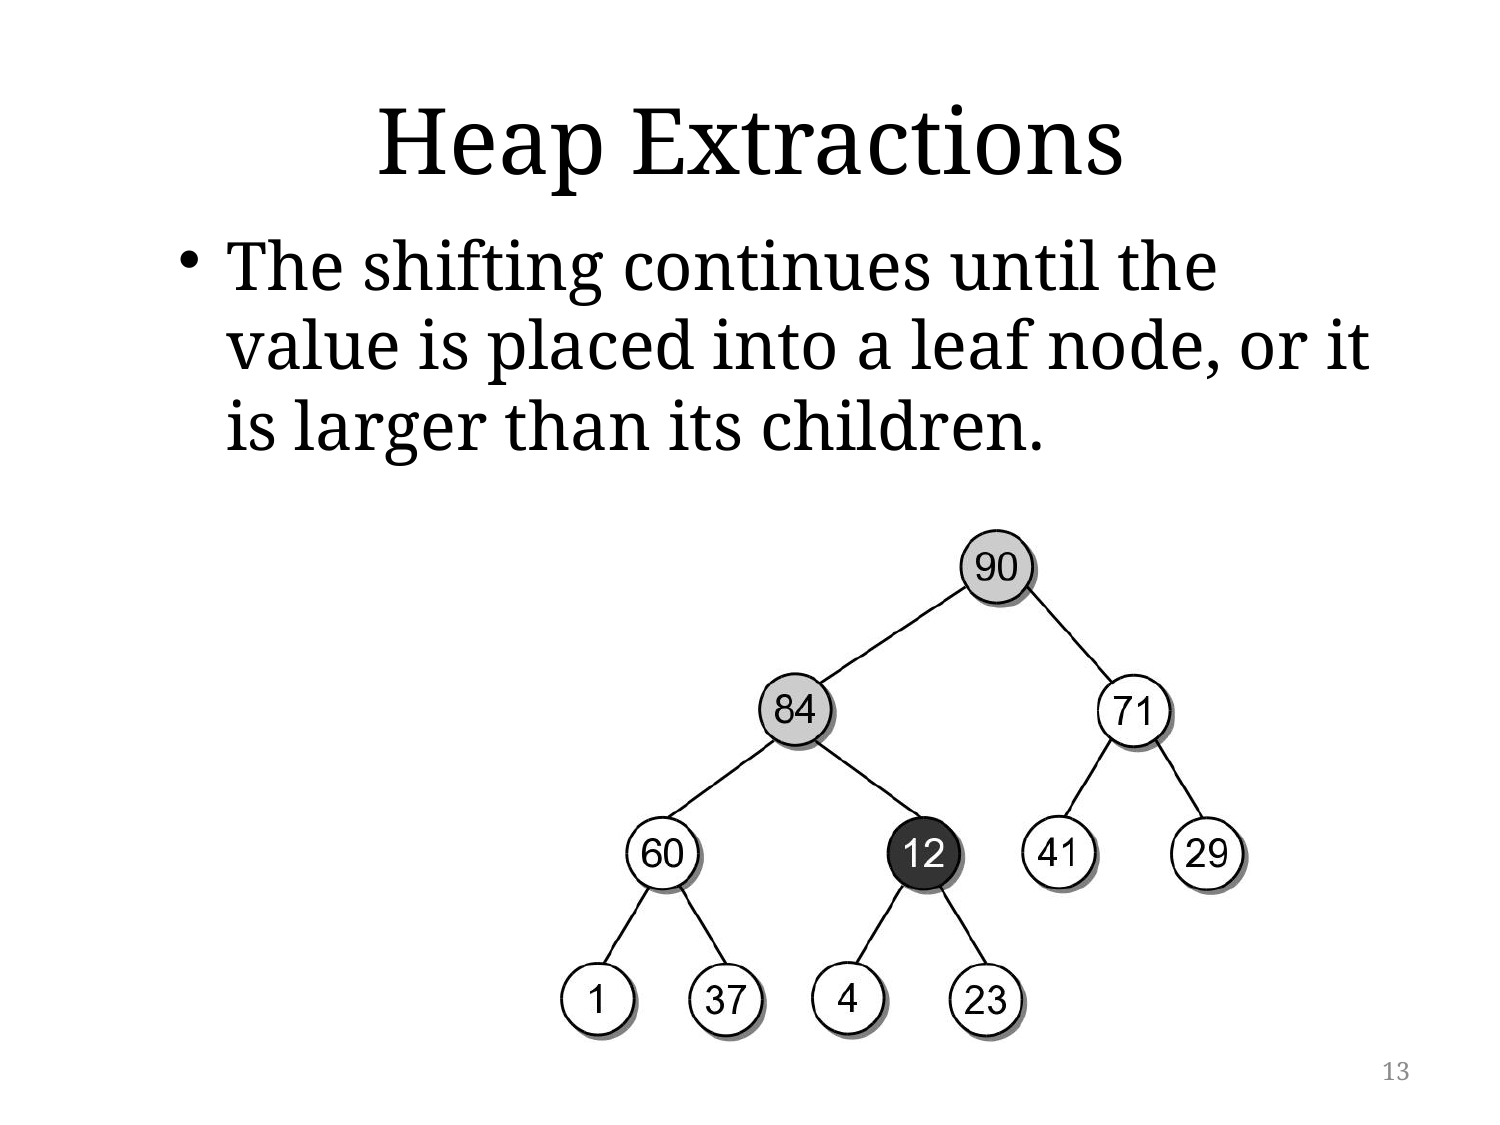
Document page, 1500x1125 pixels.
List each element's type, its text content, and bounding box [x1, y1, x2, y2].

slide_number 13 [1074, 1042, 1425, 1103]
list The shifting continues until the value is placed into a leaf node, or it is larger than its children. [147, 215, 1404, 959]
title Heap Extractions [74, 44, 1429, 233]
picture [560, 529, 1251, 1043]
